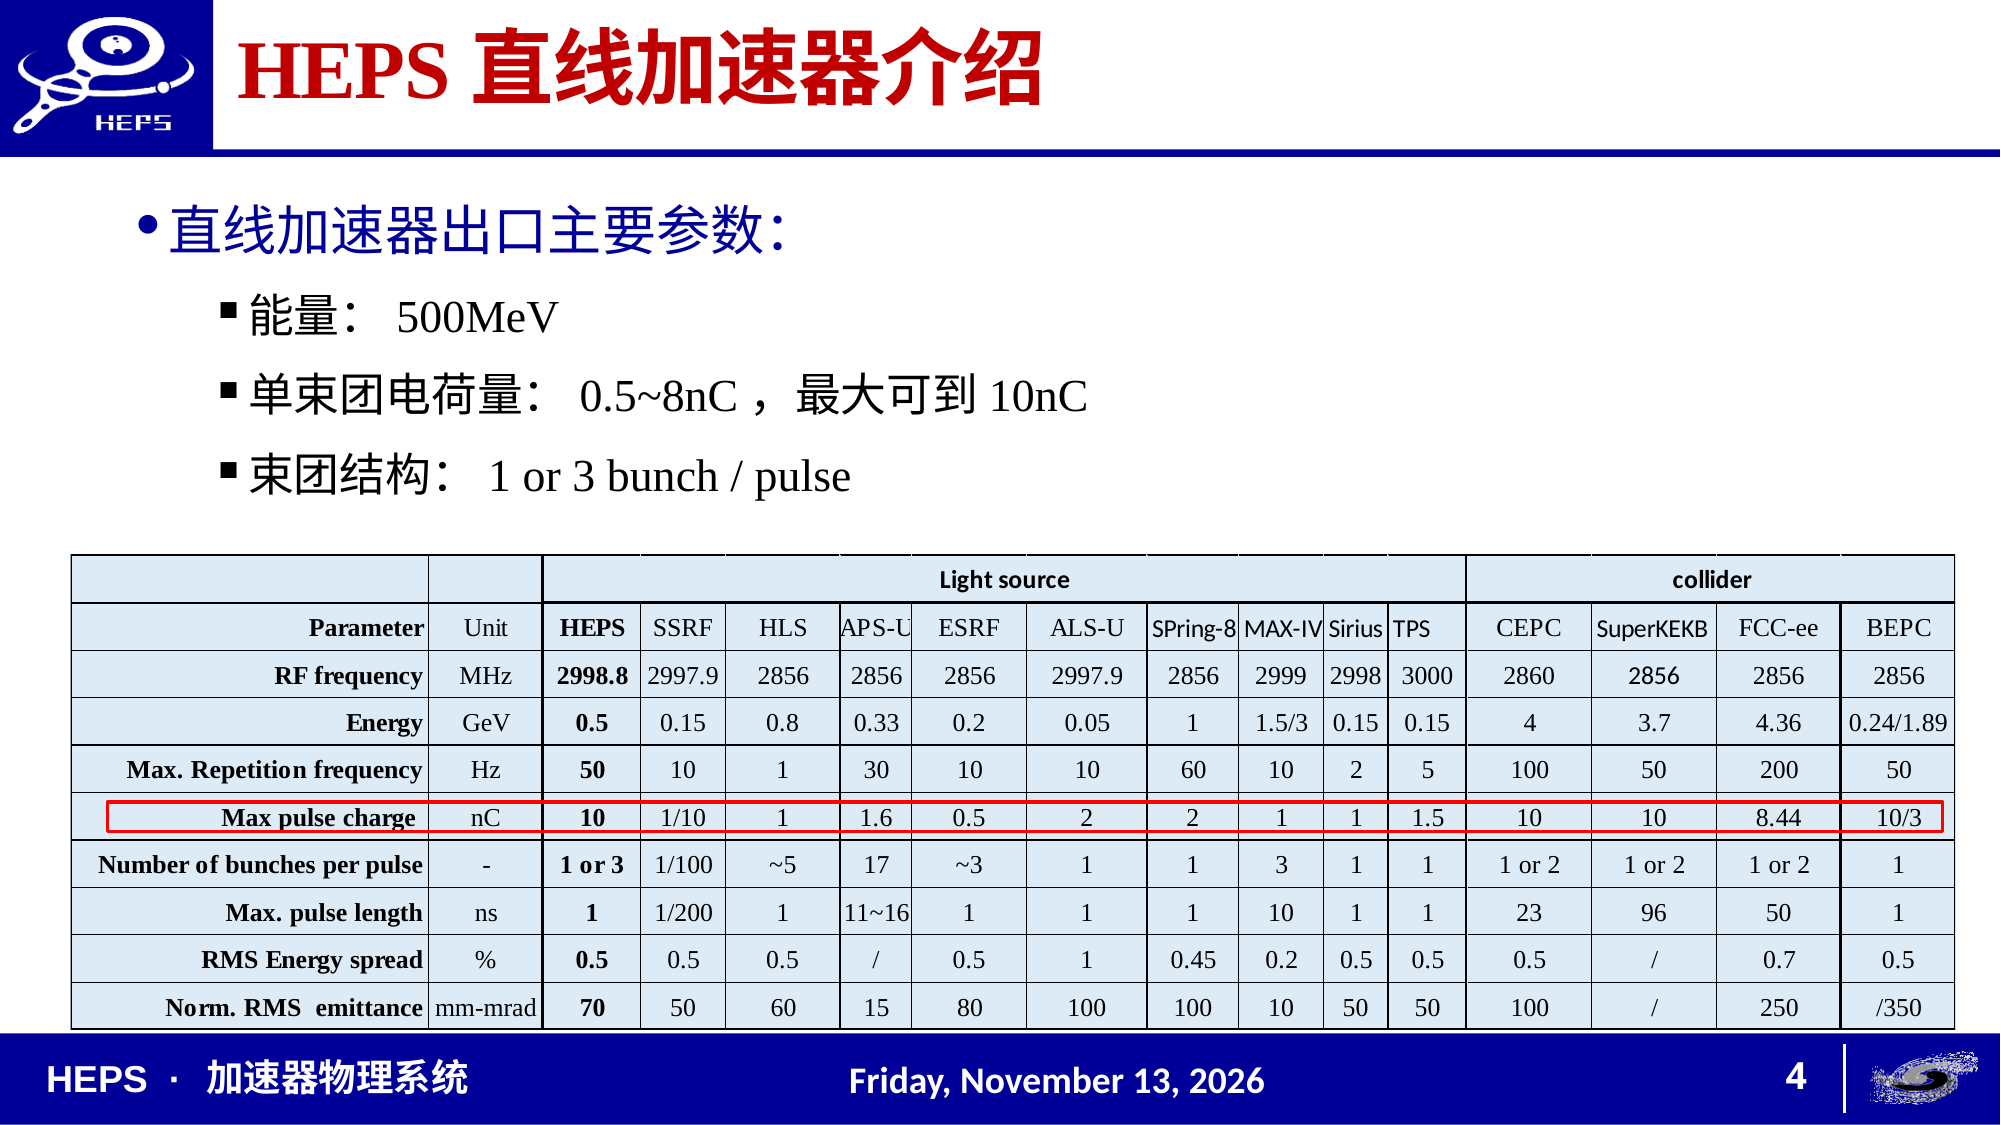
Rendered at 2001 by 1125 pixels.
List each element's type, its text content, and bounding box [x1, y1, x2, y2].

list 直线加速器出口主要参数： 能量：500MeV 单束团电荷量：0.5~8nC，最大可到10nC 束团结构：1 or 3 bunch / pulse [120, 188, 1880, 554]
title HEPS直线加速器介绍 [222, 17, 1981, 127]
picture [0, 11, 213, 139]
picture [70, 554, 1957, 1031]
